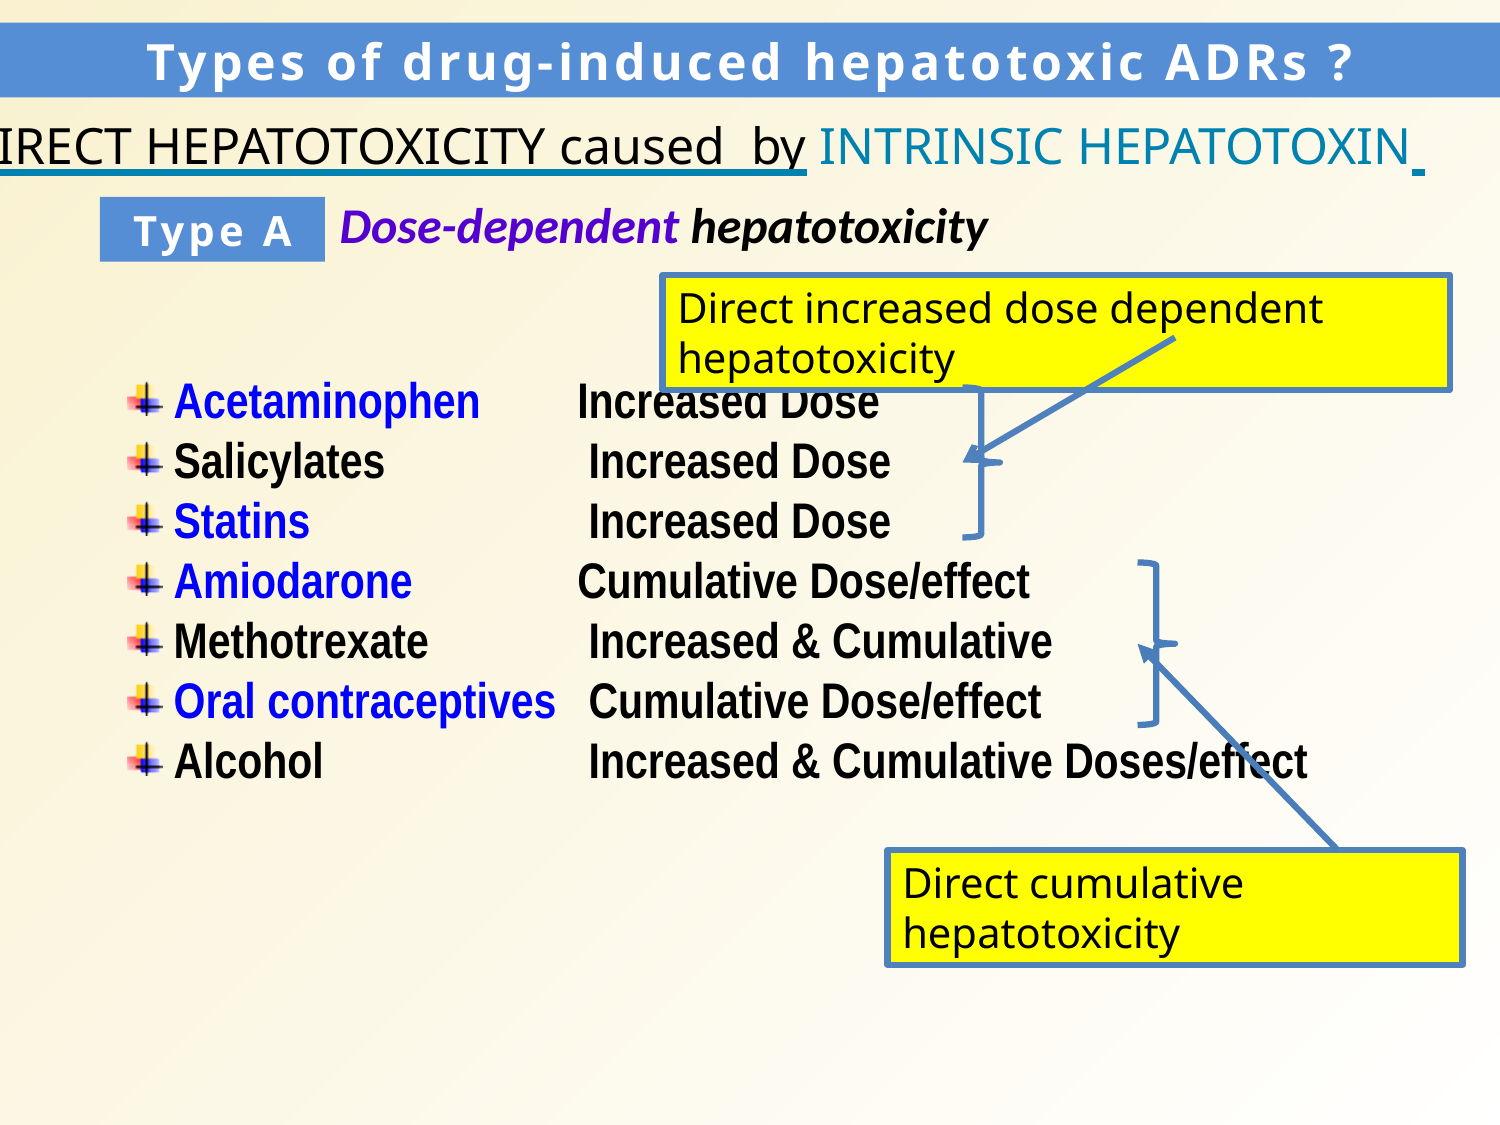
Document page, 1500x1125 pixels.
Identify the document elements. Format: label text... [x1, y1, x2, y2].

picture [127, 560, 163, 596]
picture [127, 500, 163, 536]
picture [127, 620, 163, 656]
text_box 1. DIRECT HEPATOTOXICITY caused by INTRINSIC HEPATOTOXIN [0, 107, 1440, 183]
text_box Type A [99, 196, 324, 262]
text_box Direct increased dose dependent hepatotoxicity [662, 274, 1450, 390]
picture [127, 740, 163, 776]
text_box Direct cumulative hepatotoxicity [887, 849, 1463, 965]
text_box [962, 337, 1176, 538]
picture [127, 440, 163, 476]
picture [127, 380, 163, 416]
text_box Types of drug-induced hepatotoxic ADRs ? [0, 22, 1500, 98]
text_box Acetaminophen Increased Dose Salicylates Increased Dose Statins Increased Dose Amiodarone Cumulative Dose/effect Methotrexate Increased & Cumulative Oral contraceptives Cumulative Dose/effect Alcohol Increased & Cumulative Doses/effect [112, 360, 1425, 796]
text_box Dose-dependent hepatotoxicity [324, 186, 1088, 262]
picture [127, 680, 163, 716]
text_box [1137, 562, 1338, 851]
